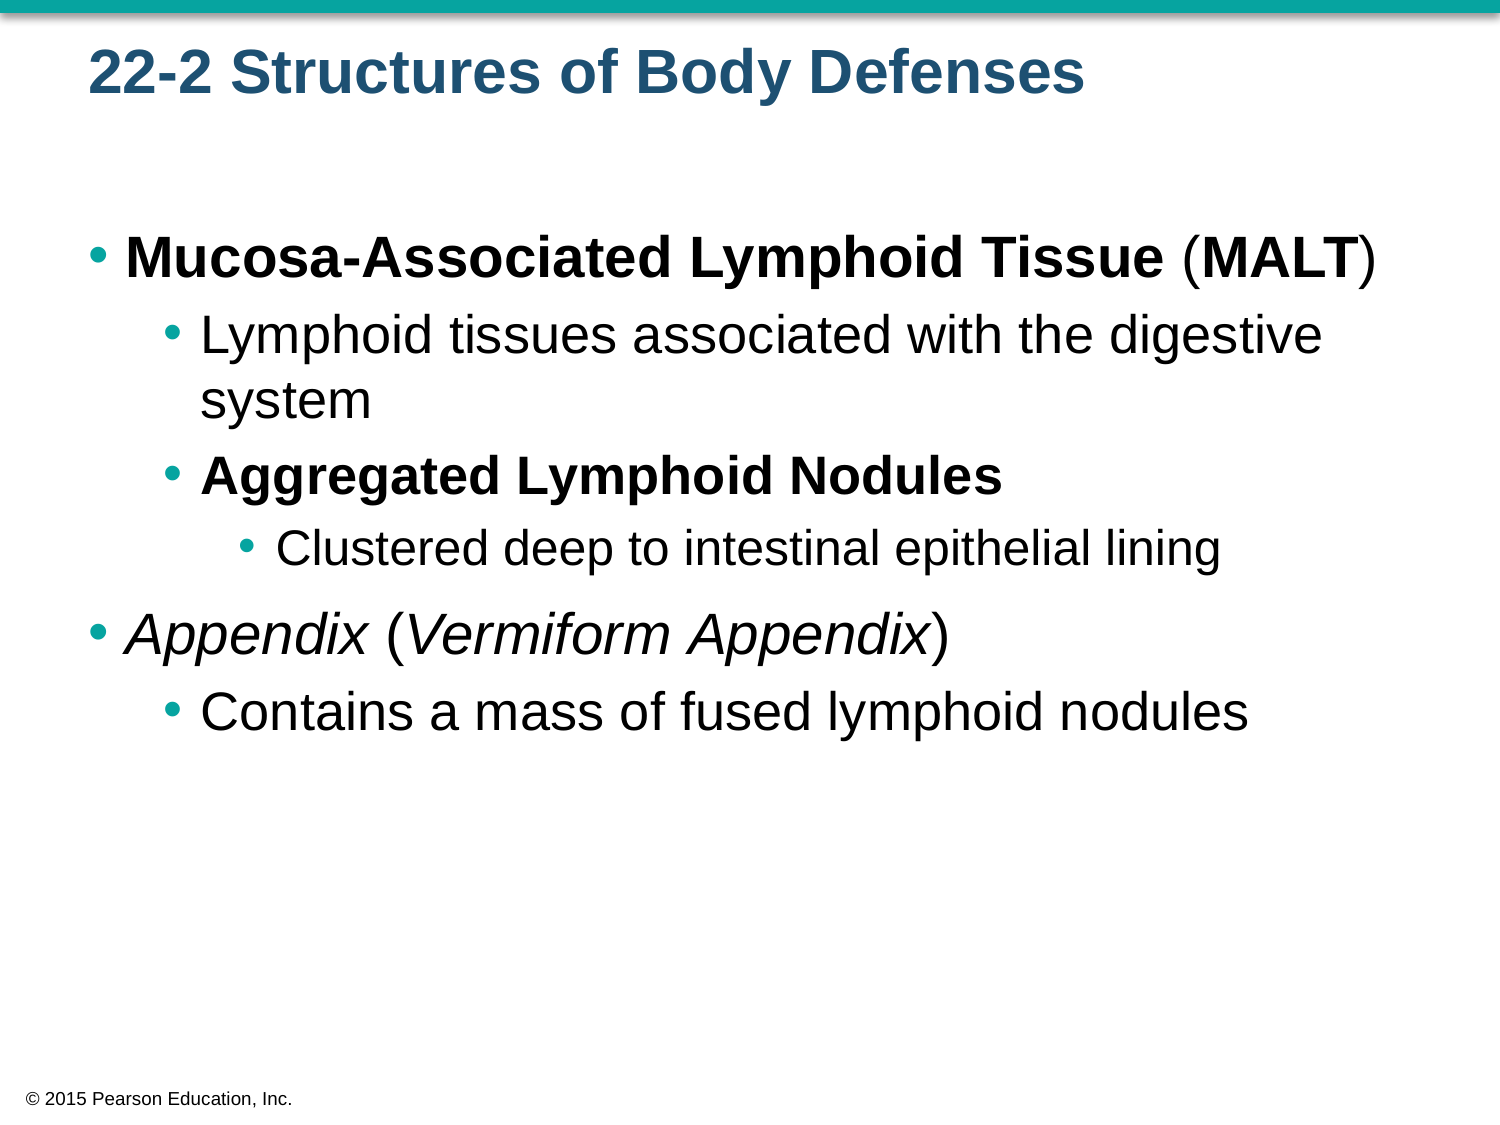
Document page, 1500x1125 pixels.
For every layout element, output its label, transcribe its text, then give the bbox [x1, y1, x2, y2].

title 22-2 Structures of Body Defenses [73, 31, 1433, 189]
list Mucosa-Associated Lymphoid Tissue (MALT) Lymphoid tissues associated with the digestive system Aggregated Lymphoid Nodules Clustered deep to intestinal epithelial lining Appendix (Vermiform Appendix) Contains a mass of fused lymphoid nodules [73, 211, 1433, 1026]
